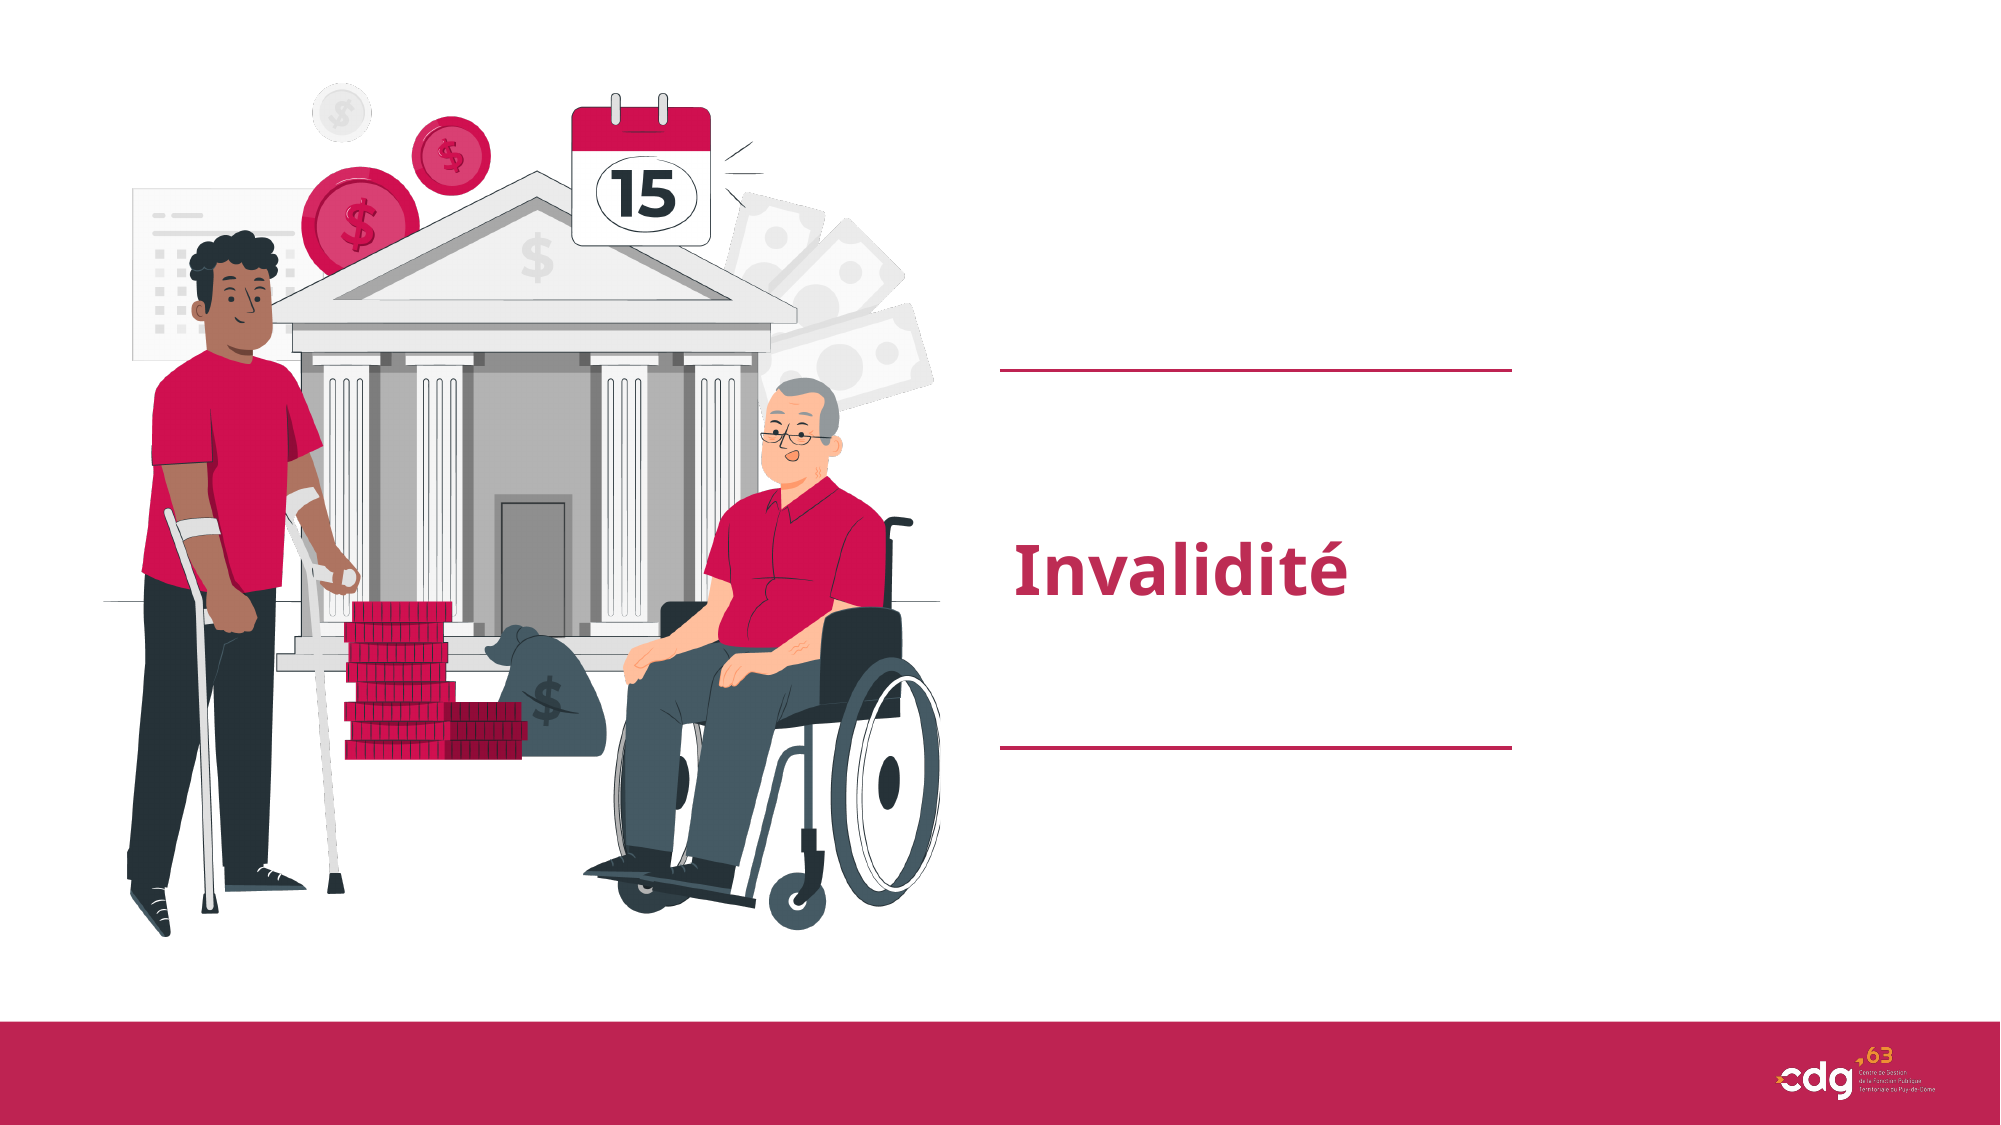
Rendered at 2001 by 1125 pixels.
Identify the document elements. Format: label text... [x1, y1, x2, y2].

list Invalidité [999, 519, 1916, 622]
picture [103, 83, 941, 937]
picture [1775, 1047, 1935, 1100]
